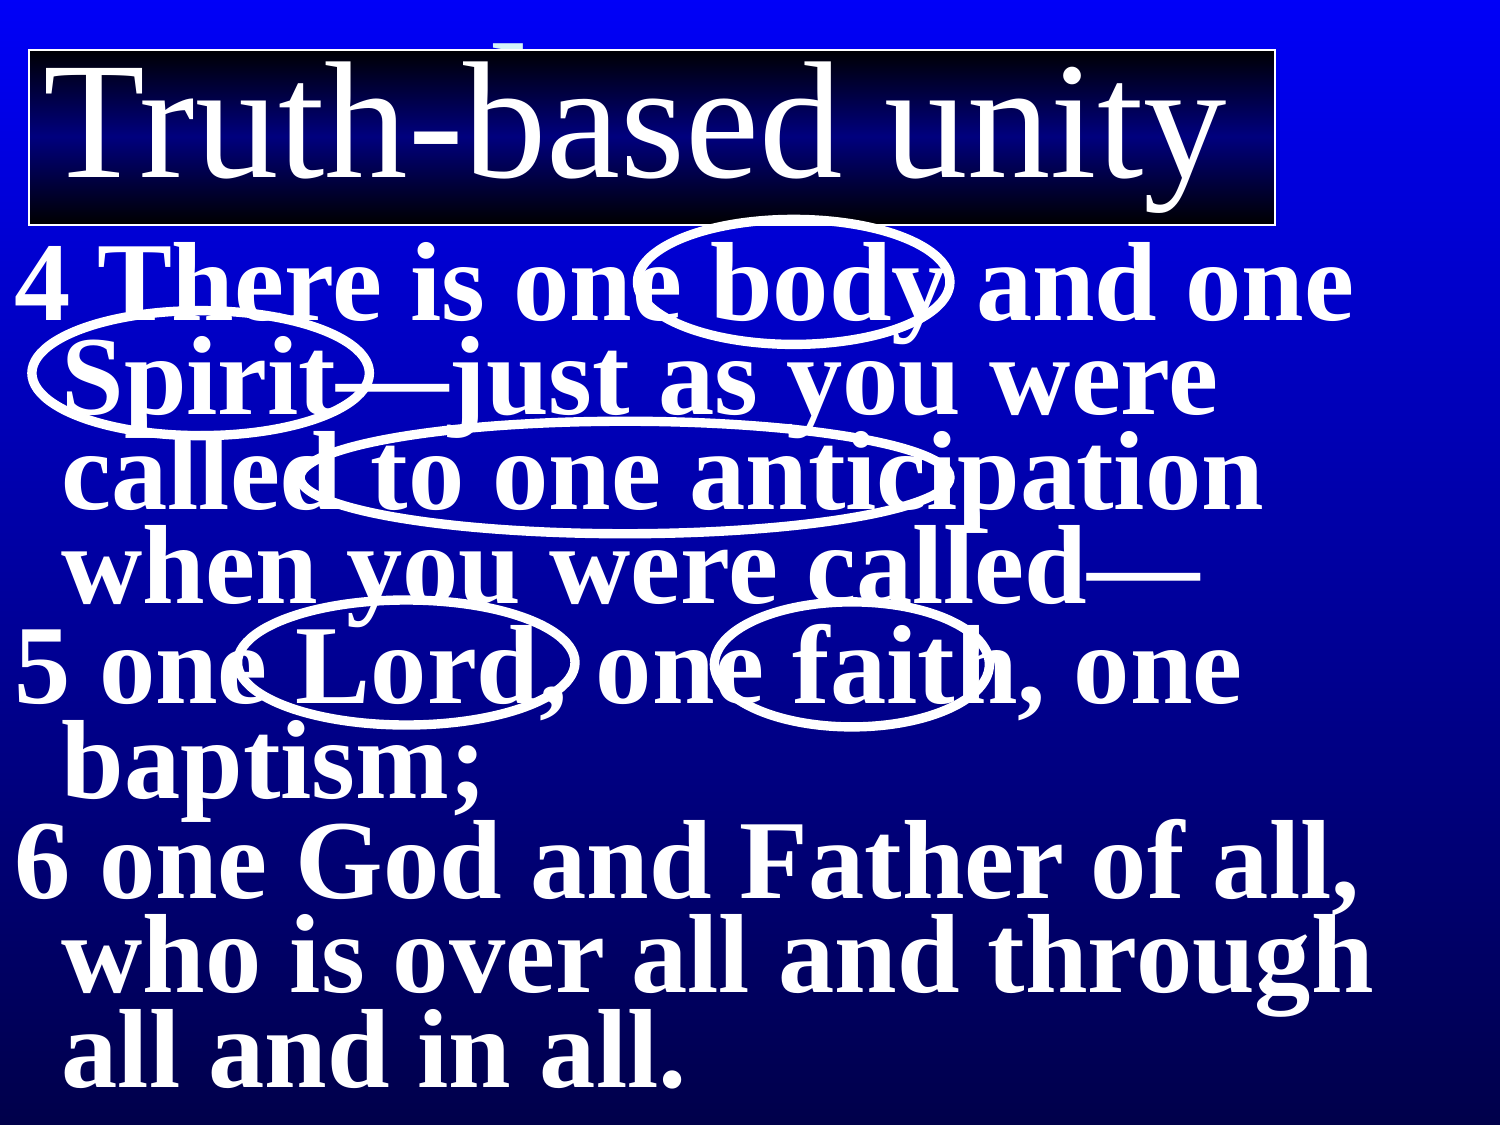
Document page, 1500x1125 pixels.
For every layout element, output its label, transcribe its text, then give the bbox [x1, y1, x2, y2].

text_box [31, 310, 370, 436]
text_box [300, 421, 951, 534]
text_box [637, 219, 950, 345]
title Ephesians 4 [0, 0, 1500, 237]
text_box Truth-based unity [29, 50, 1275, 225]
text_box [237, 600, 576, 726]
text_box [714, 601, 990, 727]
list 4 There is one body and one Spirit—just as you were called to one anticipation when you were called— 5 one Lord, one faith, one baptism; 6 one God and Father of all, who is over all and through all and in all. [0, 237, 1500, 1038]
